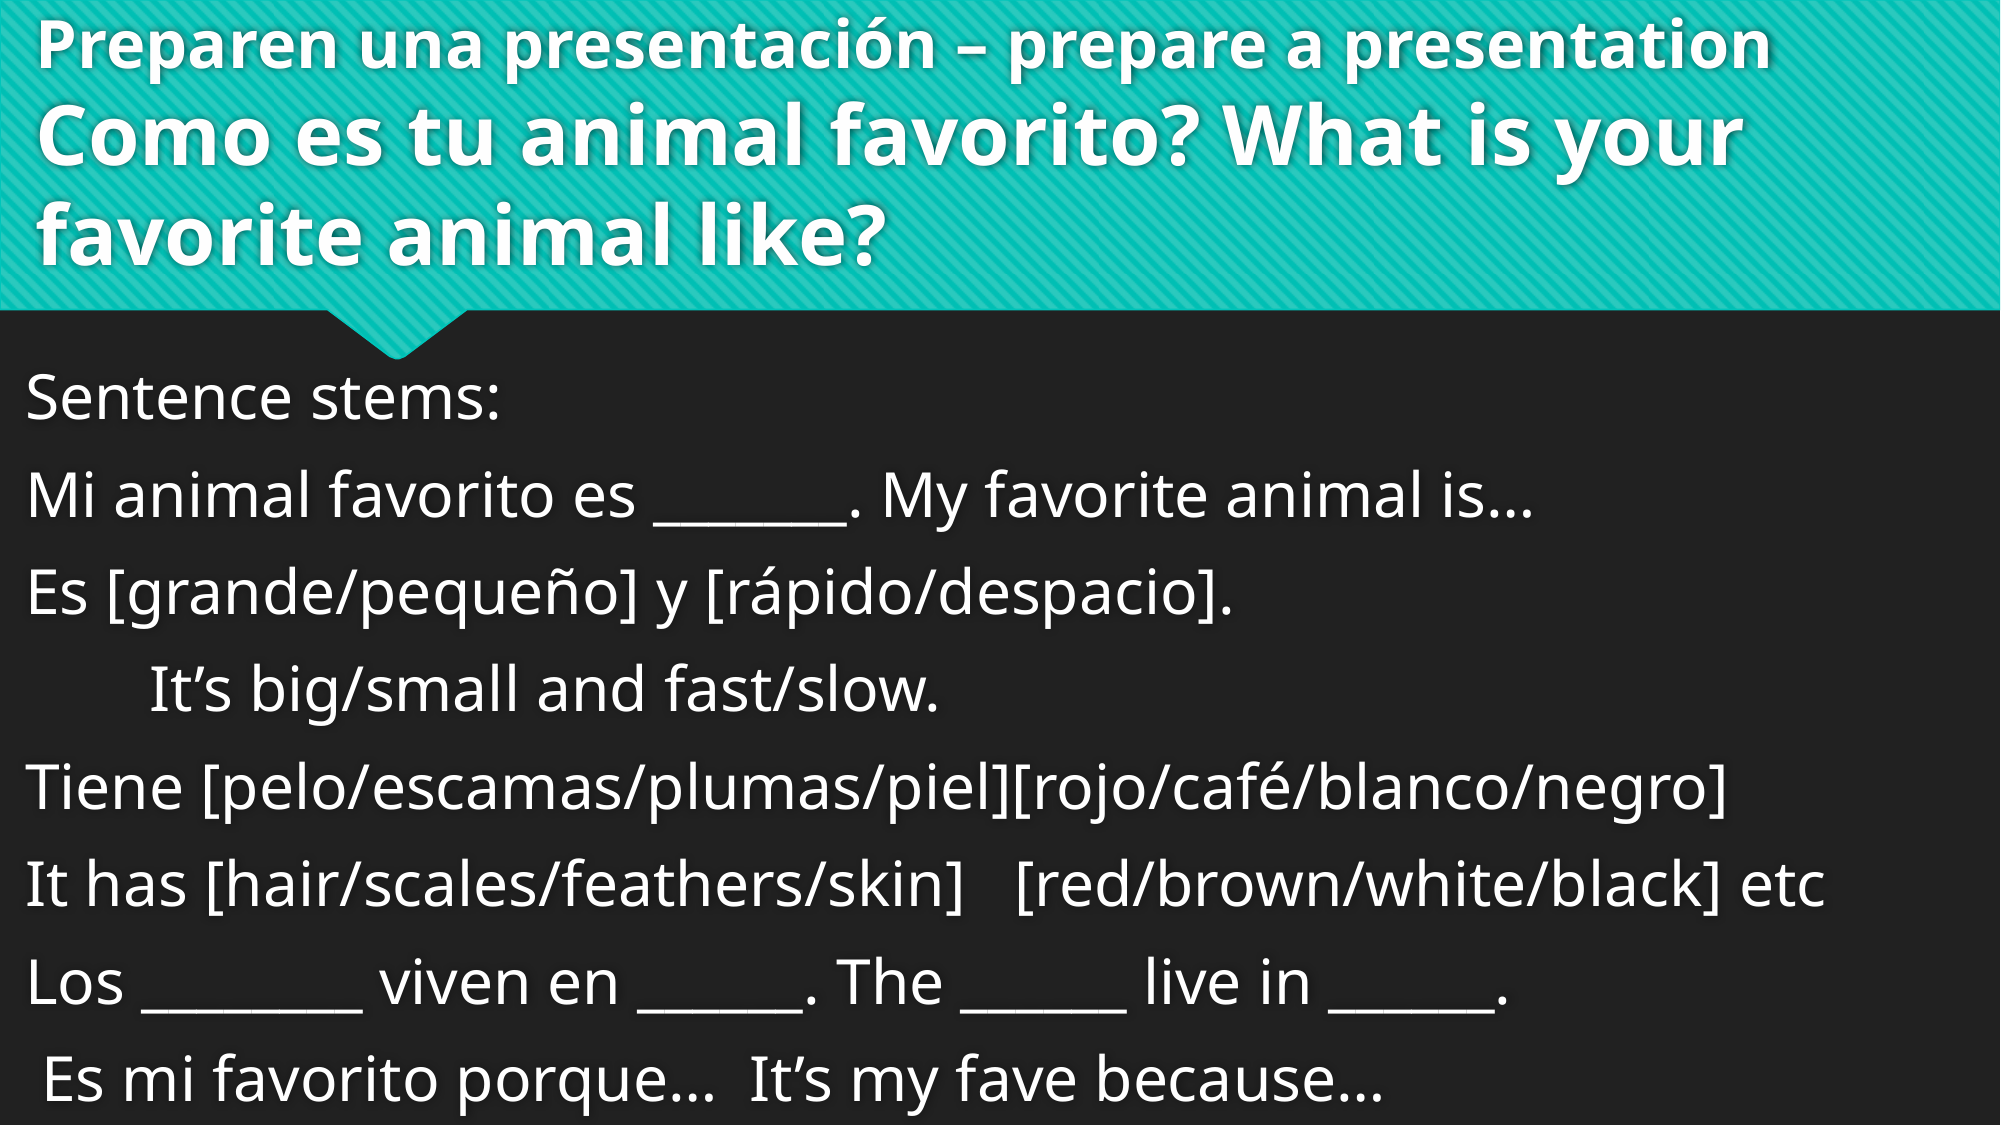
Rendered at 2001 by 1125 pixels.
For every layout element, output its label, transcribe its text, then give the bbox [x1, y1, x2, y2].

title Preparen una presentación – prepare a presentation Como es tu animal favorito? What is your favorite animal like? [20, 0, 1980, 290]
list Sentence stems: Mi animal favorito es _______. My favorite animal is… Es [grande/pequeño] y [rápido/despacio]. It’s big/small and fast/slow. Tiene [pelo/escamas/plumas/piel][rojo/café/blanco/negro] It has [hair/scales/feathers/skin] [red/brown/white/black] etc Los ________ viven en ______. The ______ live in ______. Es mi favorito porque… It’s my fave because… [10, 346, 1990, 1125]
